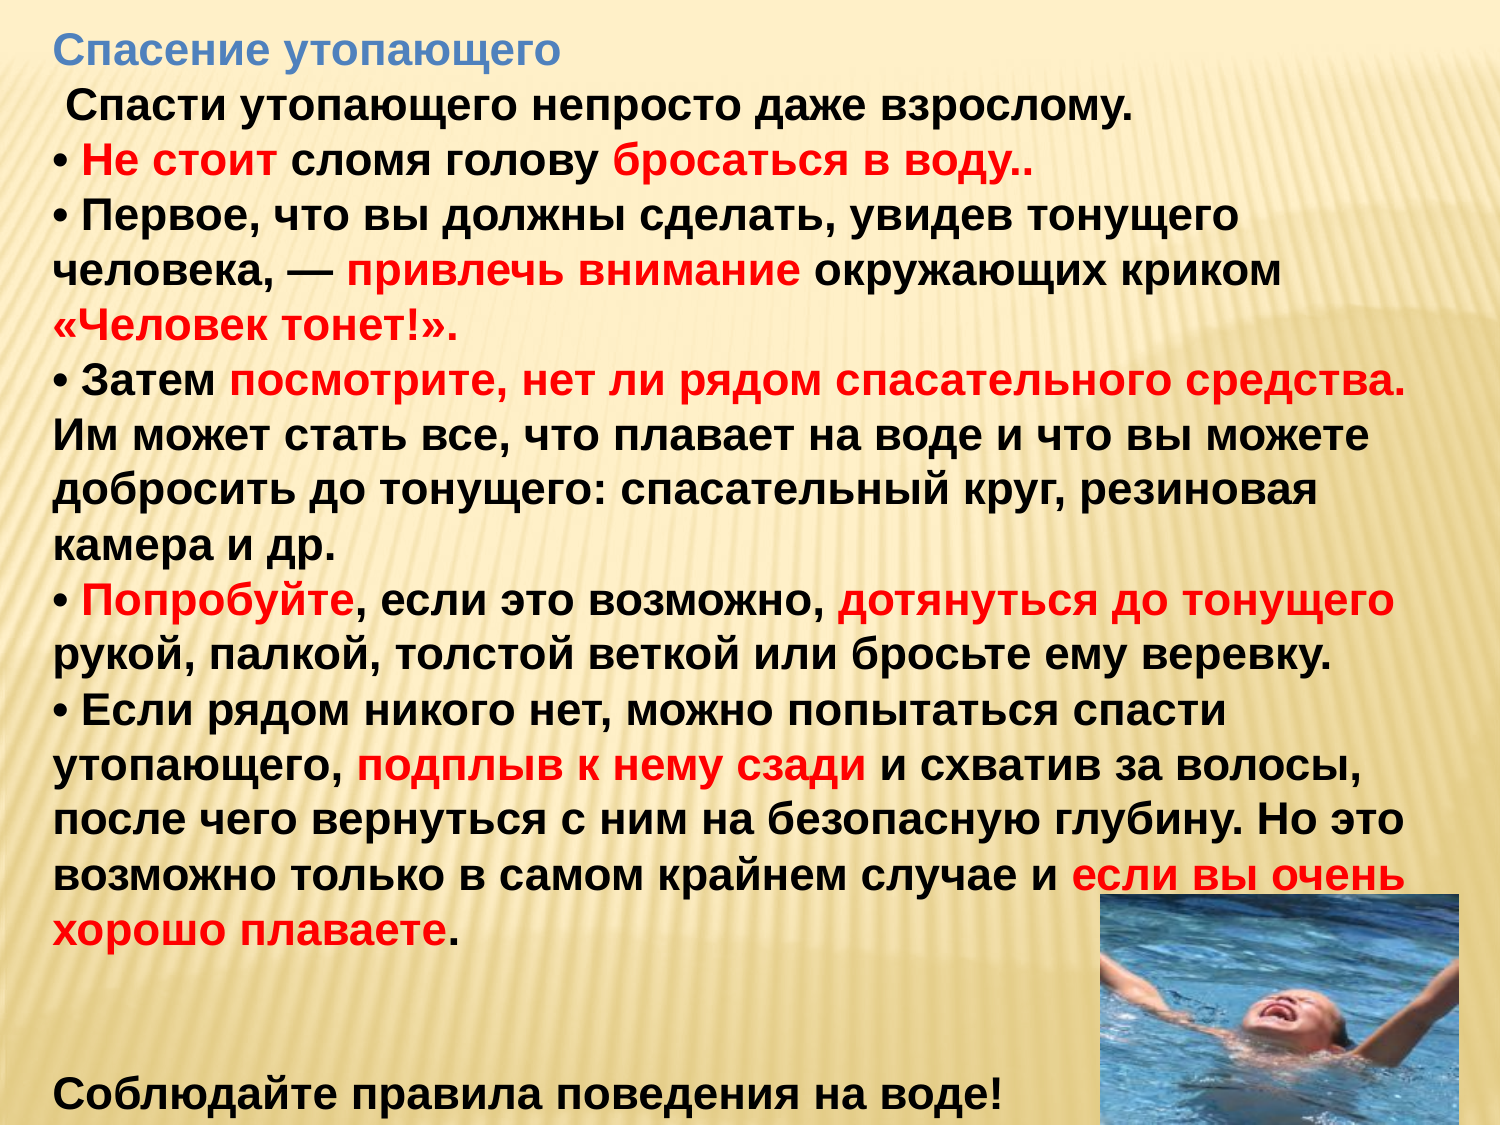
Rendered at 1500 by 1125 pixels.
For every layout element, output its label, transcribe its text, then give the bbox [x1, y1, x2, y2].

text_box Спасение утопающего Спасти утопающего непросто даже взрослому. • Не стоит сломя голову бросаться в воду.. • Первое, что вы должны сделать, увидев тонущего человека, — привлечь внимание окружающих криком «Человек тонет!». • Затем посмотрите, нет ли рядом спасательного средства. Им может стать все, что плавает на воде и что вы можете добросить до тонущего: спасательный круг, резиновая камера и др. • Попробуйте, если это возможно, дотянуться до тонущего рукой, палкой, толстой веткой или бросьте ему веревку. • Если рядом никого нет, можно попытаться спасти утопающего, подплыв к нему сзади и схватив за волосы, после чего вернуться с ним на безопасную глубину. Но это возможно только в самом крайнем случае и если вы очень хорошо плаваете. Соблюдайте правила поведения на воде! [37, 1, 1463, 1119]
picture [1099, 894, 1459, 1125]
